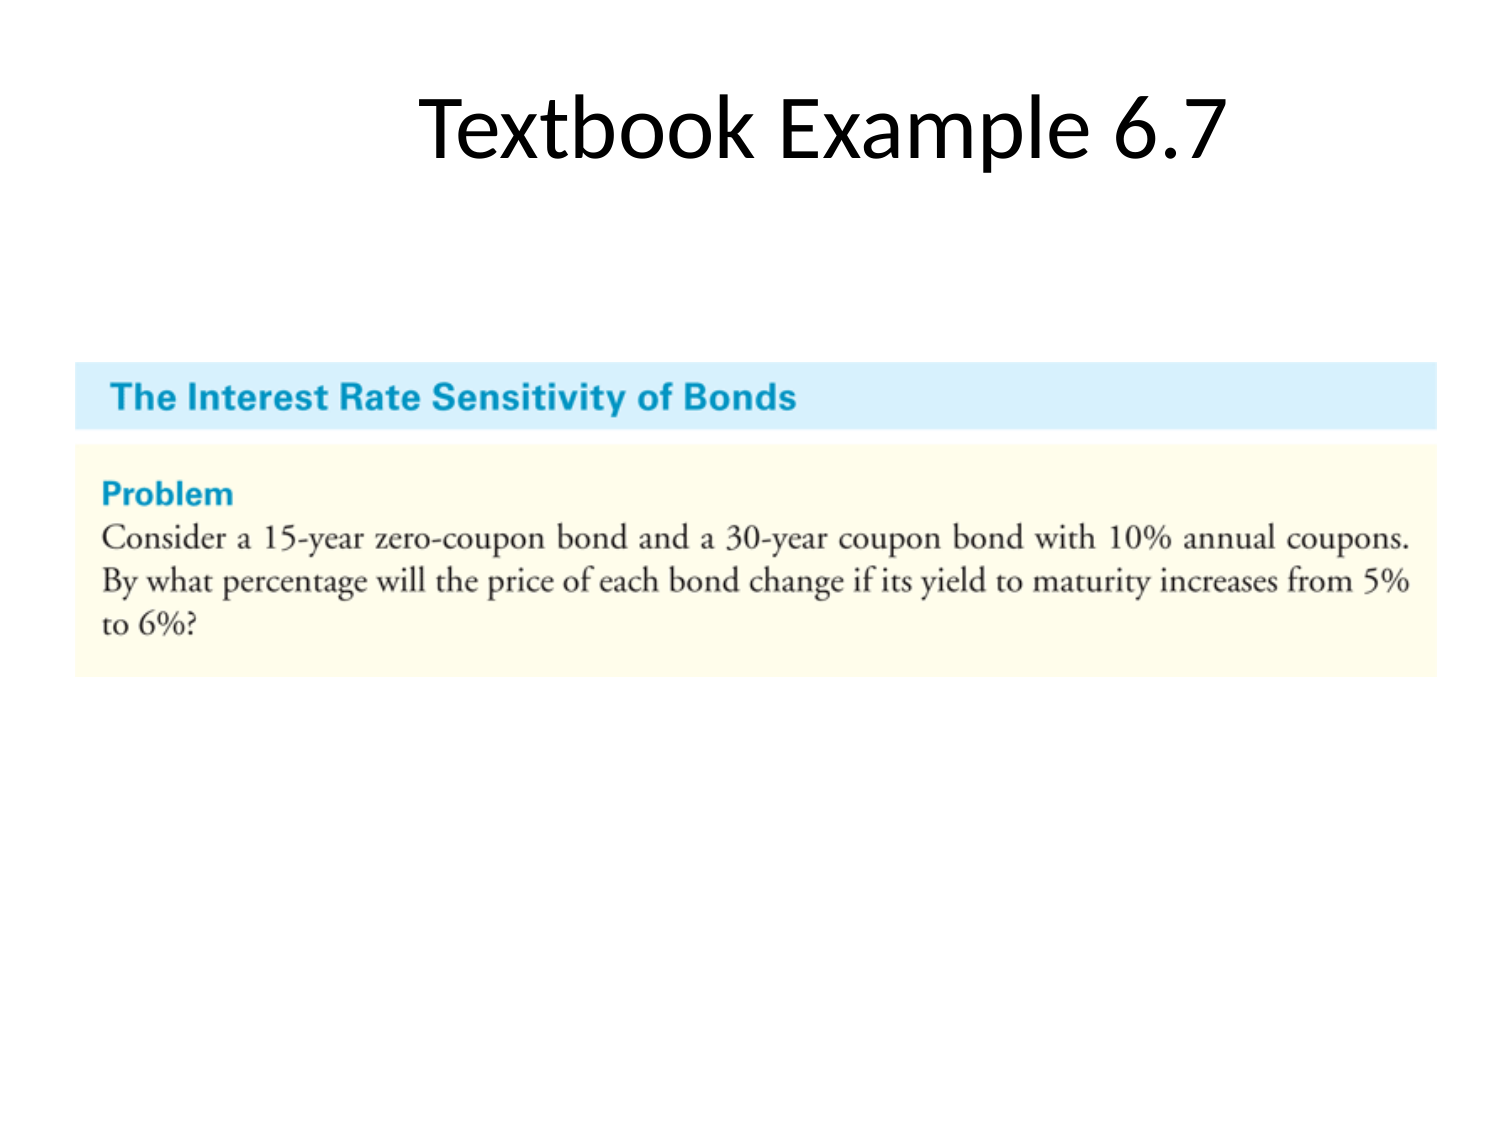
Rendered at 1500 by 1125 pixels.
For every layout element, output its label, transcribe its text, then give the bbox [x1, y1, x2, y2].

title Textbook Example 6.7 [192, 27, 1456, 216]
picture [74, 362, 1437, 678]
